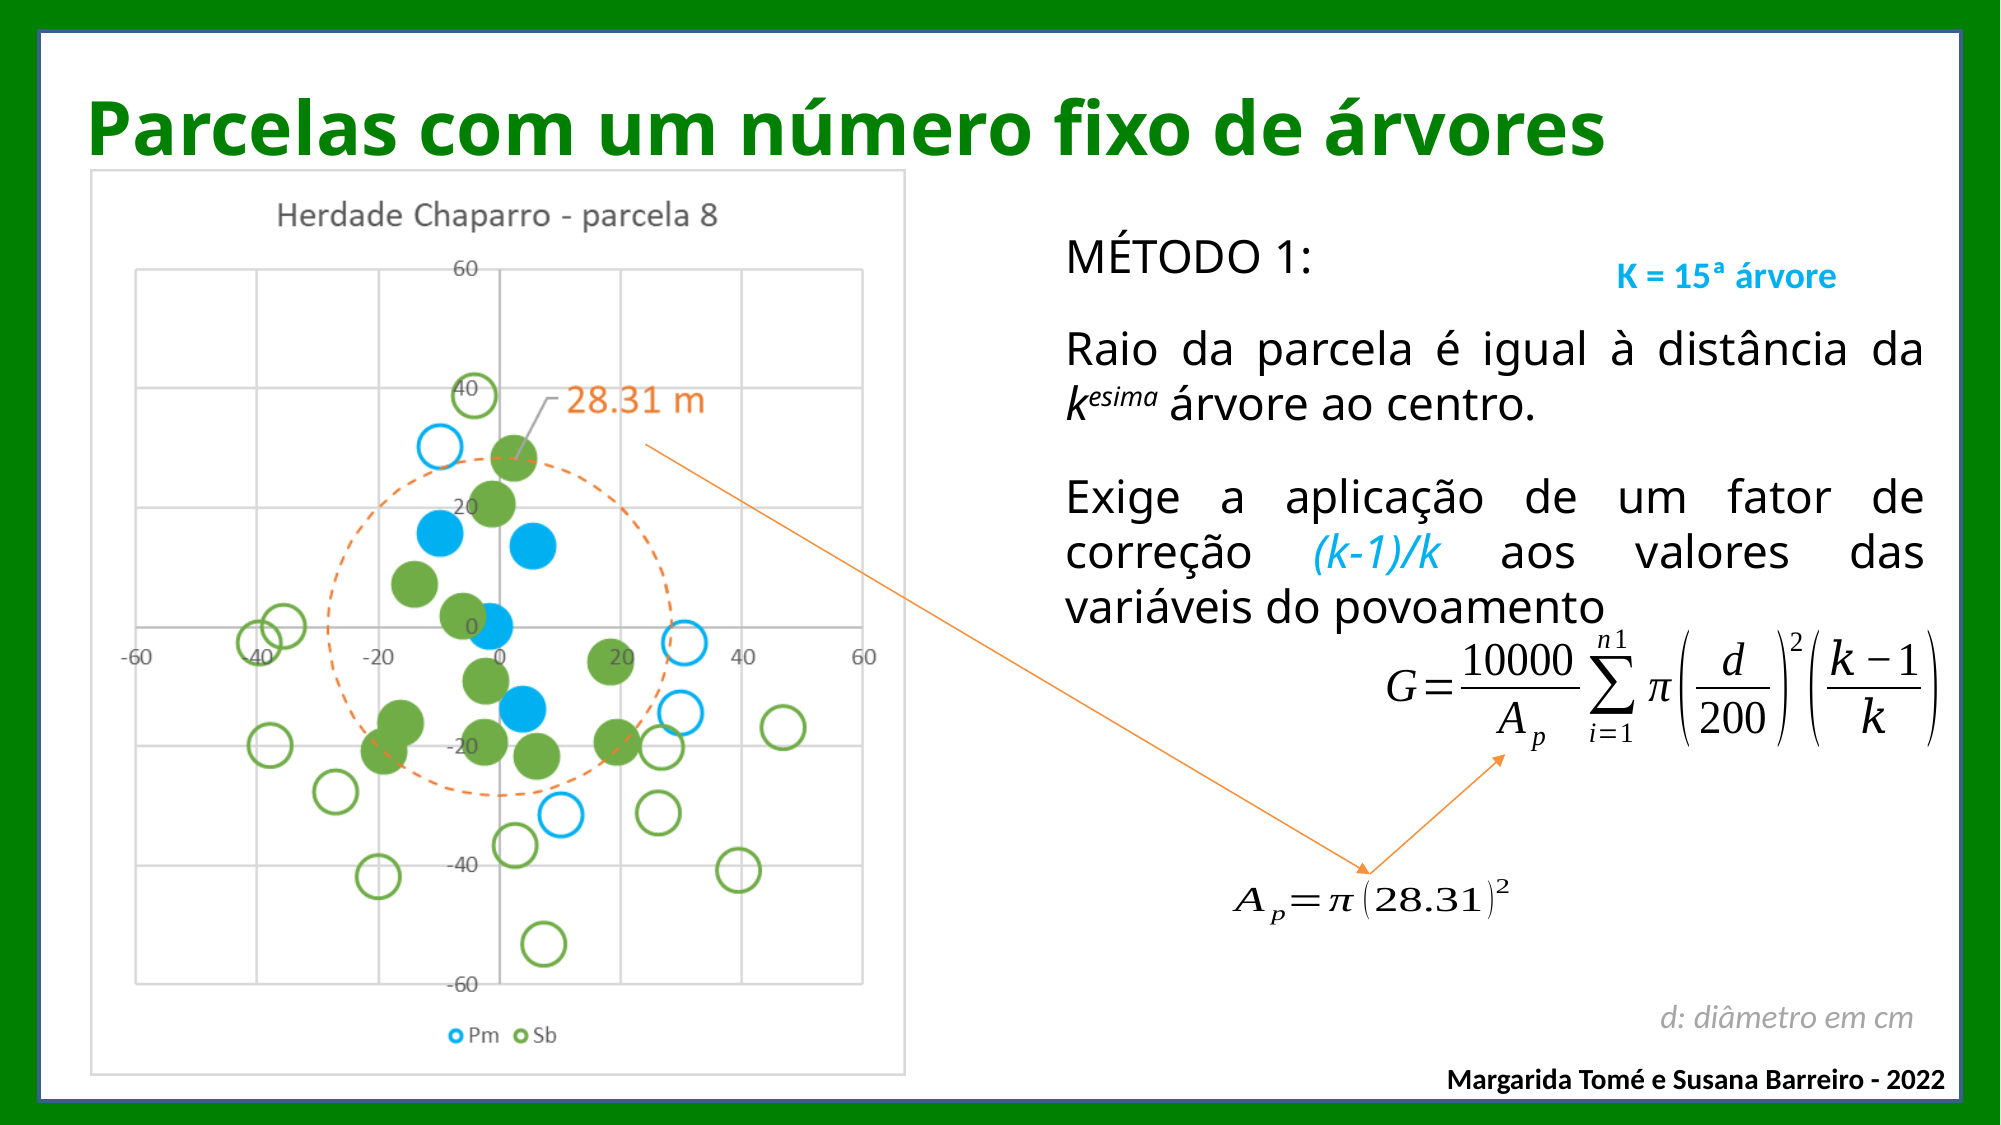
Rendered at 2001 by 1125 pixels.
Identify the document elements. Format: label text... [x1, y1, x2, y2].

title Parcelas com um número fixo de árvores [70, 66, 1930, 185]
list MÉTODO 1: Raio da parcela é igual à distância da kesima árvore ao centro. Exige a aplicação de um fator de correção (k-1)/k aos valores das variáveis do povoamento [1035, 219, 1941, 1041]
text_box d: diâmetro em cm [1106, 987, 1930, 1043]
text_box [645, 444, 1371, 875]
text_box K = 15ª árvore [1602, 243, 1894, 304]
picture [90, 169, 906, 1076]
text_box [1376, 753, 1506, 875]
